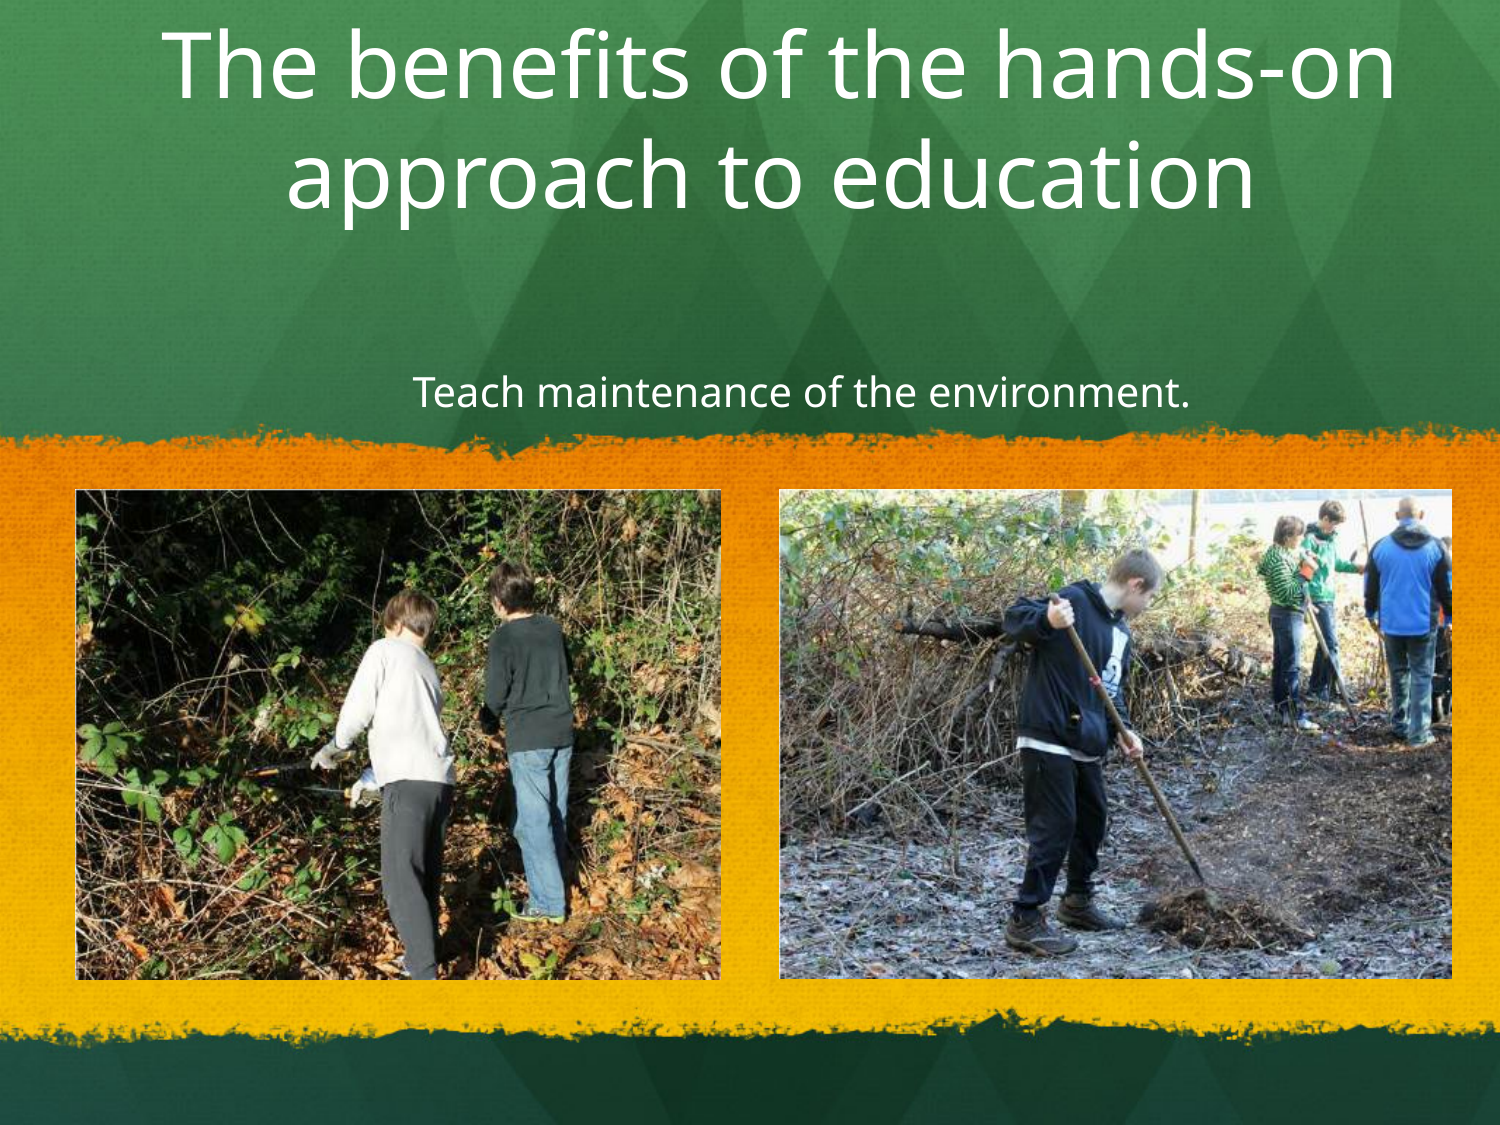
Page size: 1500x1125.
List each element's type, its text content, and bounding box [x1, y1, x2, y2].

text_box Teach maintenance of the environment. [397, 358, 1500, 604]
text_box The benefits of the hands-on approach to education [81, 0, 1500, 235]
picture [0, 0, 1500, 1125]
subtitle [81, 644, 1262, 1025]
